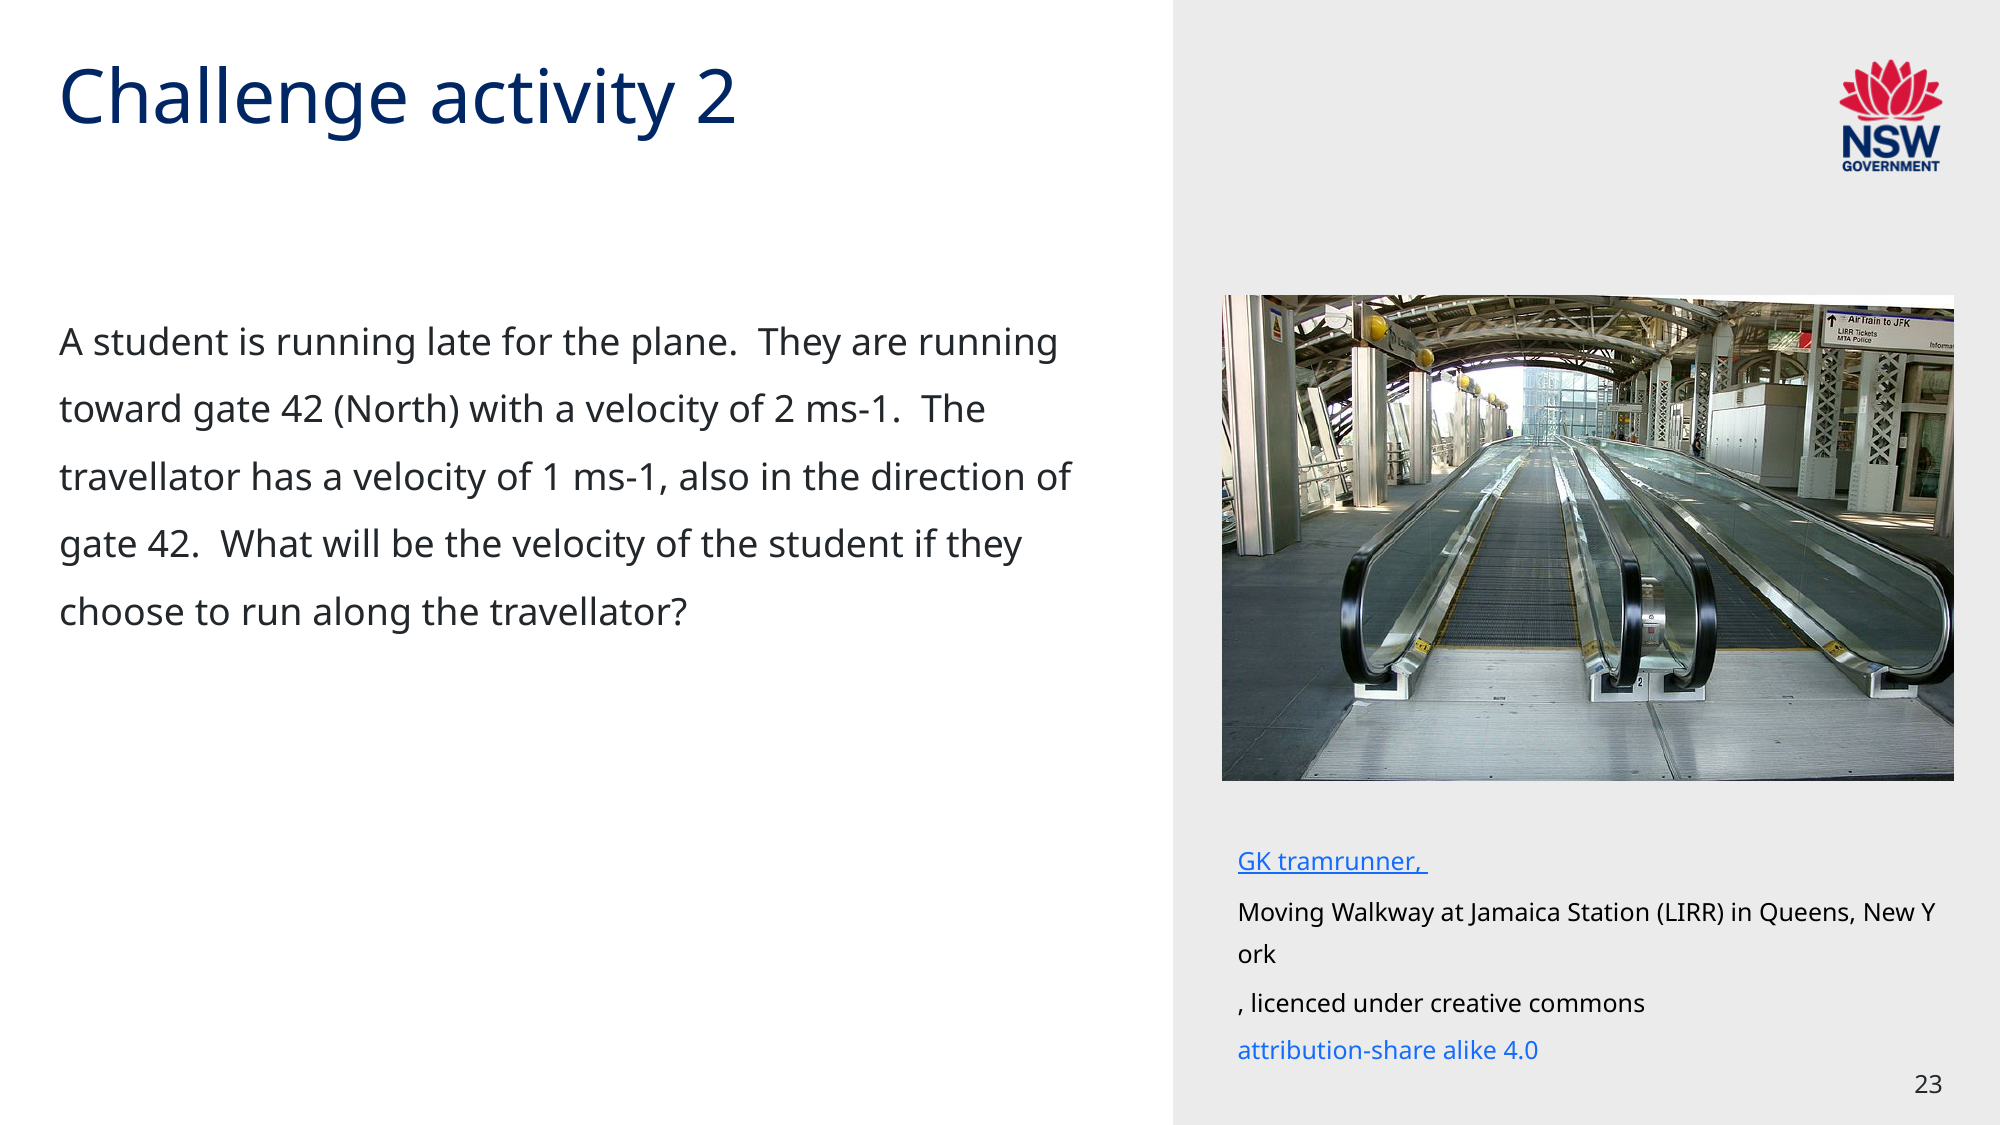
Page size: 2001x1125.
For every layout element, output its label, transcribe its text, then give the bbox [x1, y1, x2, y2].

picture [1839, 59, 1943, 172]
picture [1222, 295, 1954, 781]
text_box GK tramrunner, Moving Walkway at Jamaica Station (LIRR) in Queens, New York, licenced under creative commons attribution-share alike 4.0 [1222, 820, 1954, 1034]
title Challenge activity 2 [59, 59, 1117, 149]
list A student is running late for the plane. They are running toward gate 42 (North) with a velocity of 2 ms-1. The travellator has a velocity of 1 ms-1, also in the direction of gate 42. What will be the velocity of the student if they choose to run along the travellator? [59, 295, 1117, 1043]
